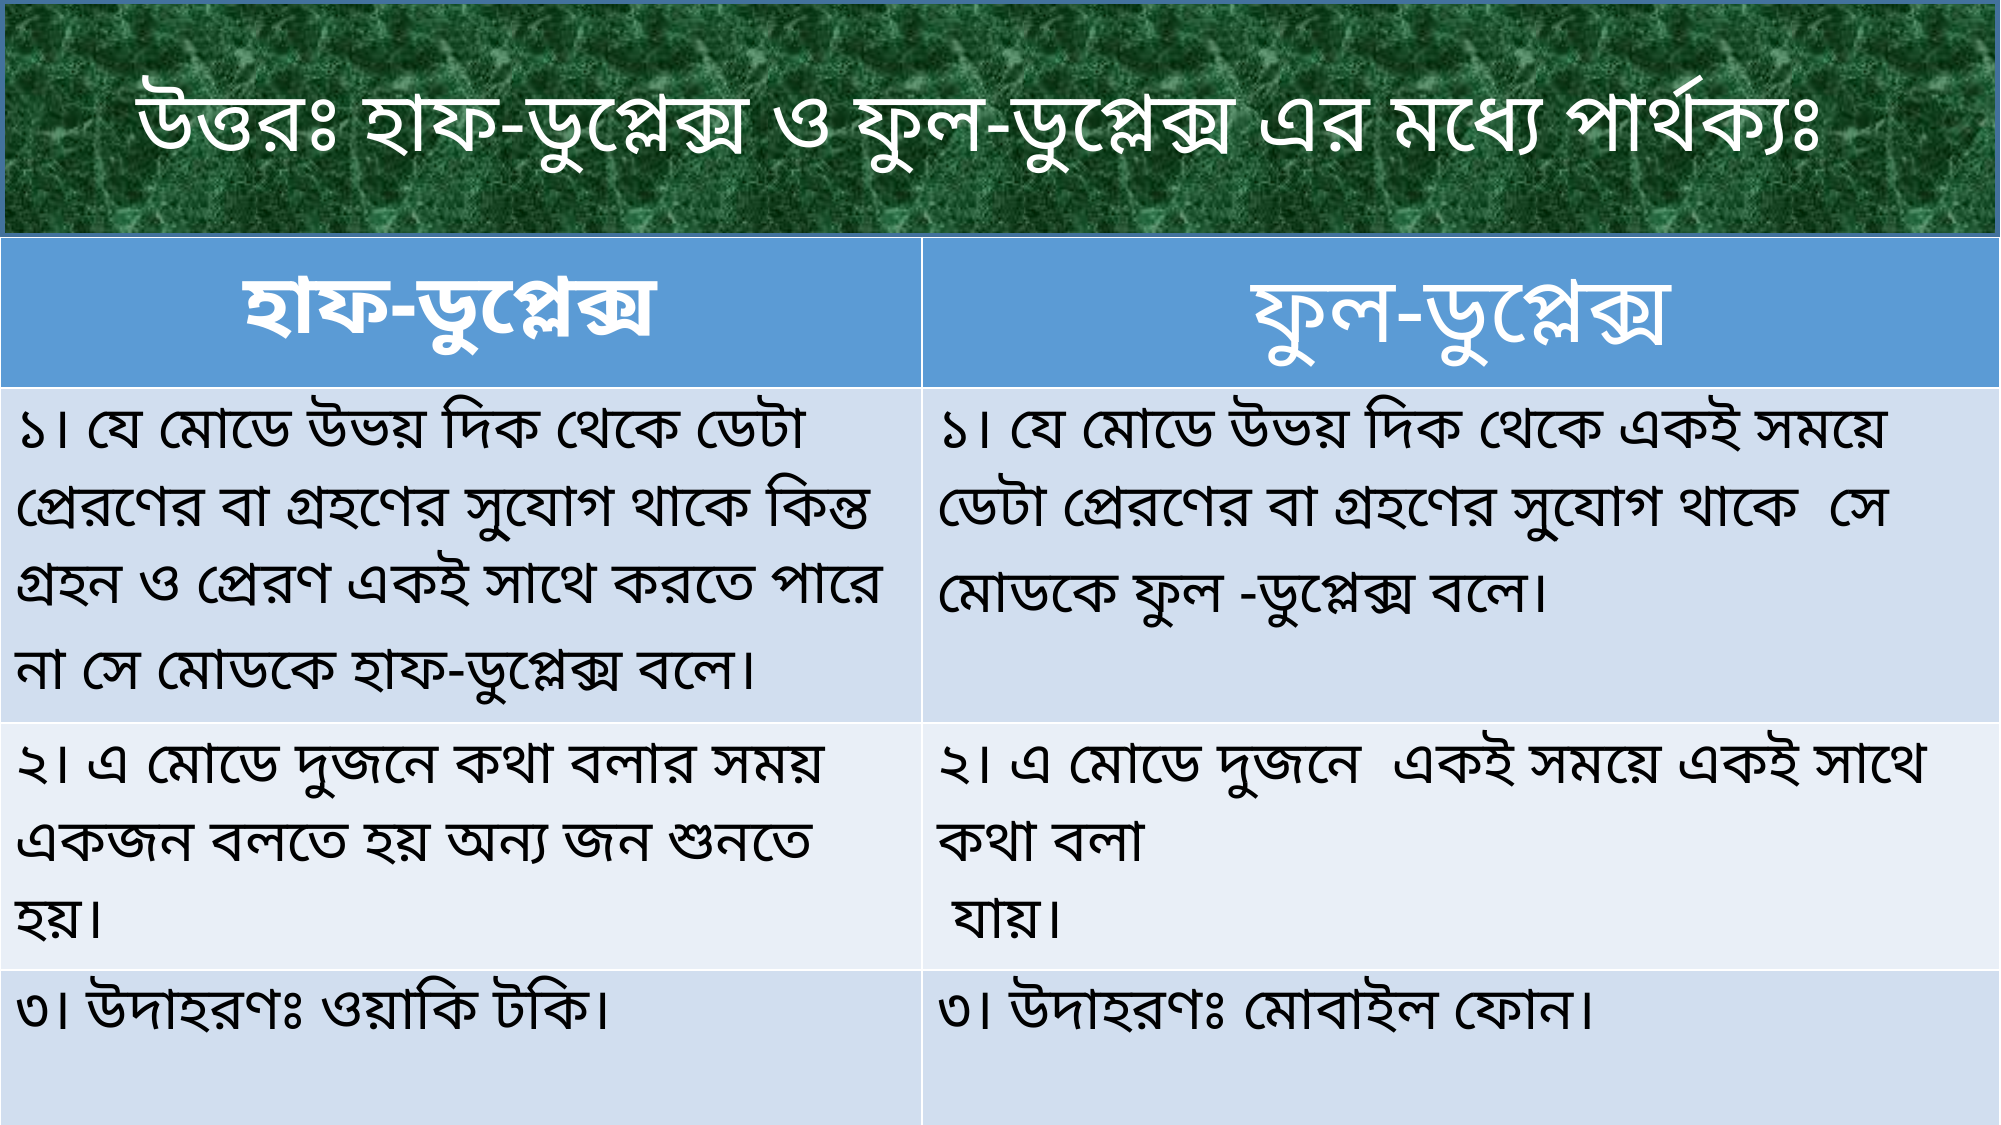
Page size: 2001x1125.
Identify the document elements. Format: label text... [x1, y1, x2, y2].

text_box উত্তরঃ হাফ-ডুপ্লেক্স ও ফুল-ডুপ্লেক্স এর মধ্যে পার্থক্যঃ [0, 0, 2000, 237]
table_cell ২। এ মোডে দুজনে কথা বলার সময় একজন বলতে হয় অন্য জন শুনতে হয়। [1, 724, 921, 969]
table_cell ৩। উদাহরণঃ ওয়াকি টকি। [1, 971, 921, 1125]
table_cell ১। যে মোডে উভয় দিক থেকে একই সময়ে ডেটা প্রেরণের বা গ্রহণের সু্যোগ থাকে সে মোডকে ফুল -ডুপ্লেক্স বলে। [923, 389, 1999, 722]
table_cell ১। যে মোডে উভয় দিক থেকে ডেটা প্রেরণের বা গ্রহণের সু্যোগ থাকে কিন্ত গ্রহন ও প্রেরণ একই সাথে করতে পারে না সে মোডকে হাফ-ডুপ্লেক্স বলে। [1, 389, 921, 722]
table_cell ৩। উদাহরণঃ মোবাইল ফোন। [923, 971, 1999, 1125]
table_cell ২। এ মোডে দুজনে একই সময়ে একই সাথে কথা বলা যায়। [923, 724, 1999, 969]
table_header হাফ-ডুপ্লেক্স [1, 238, 921, 387]
table_header ফুল-ডুপ্লেক্স [923, 238, 1999, 387]
